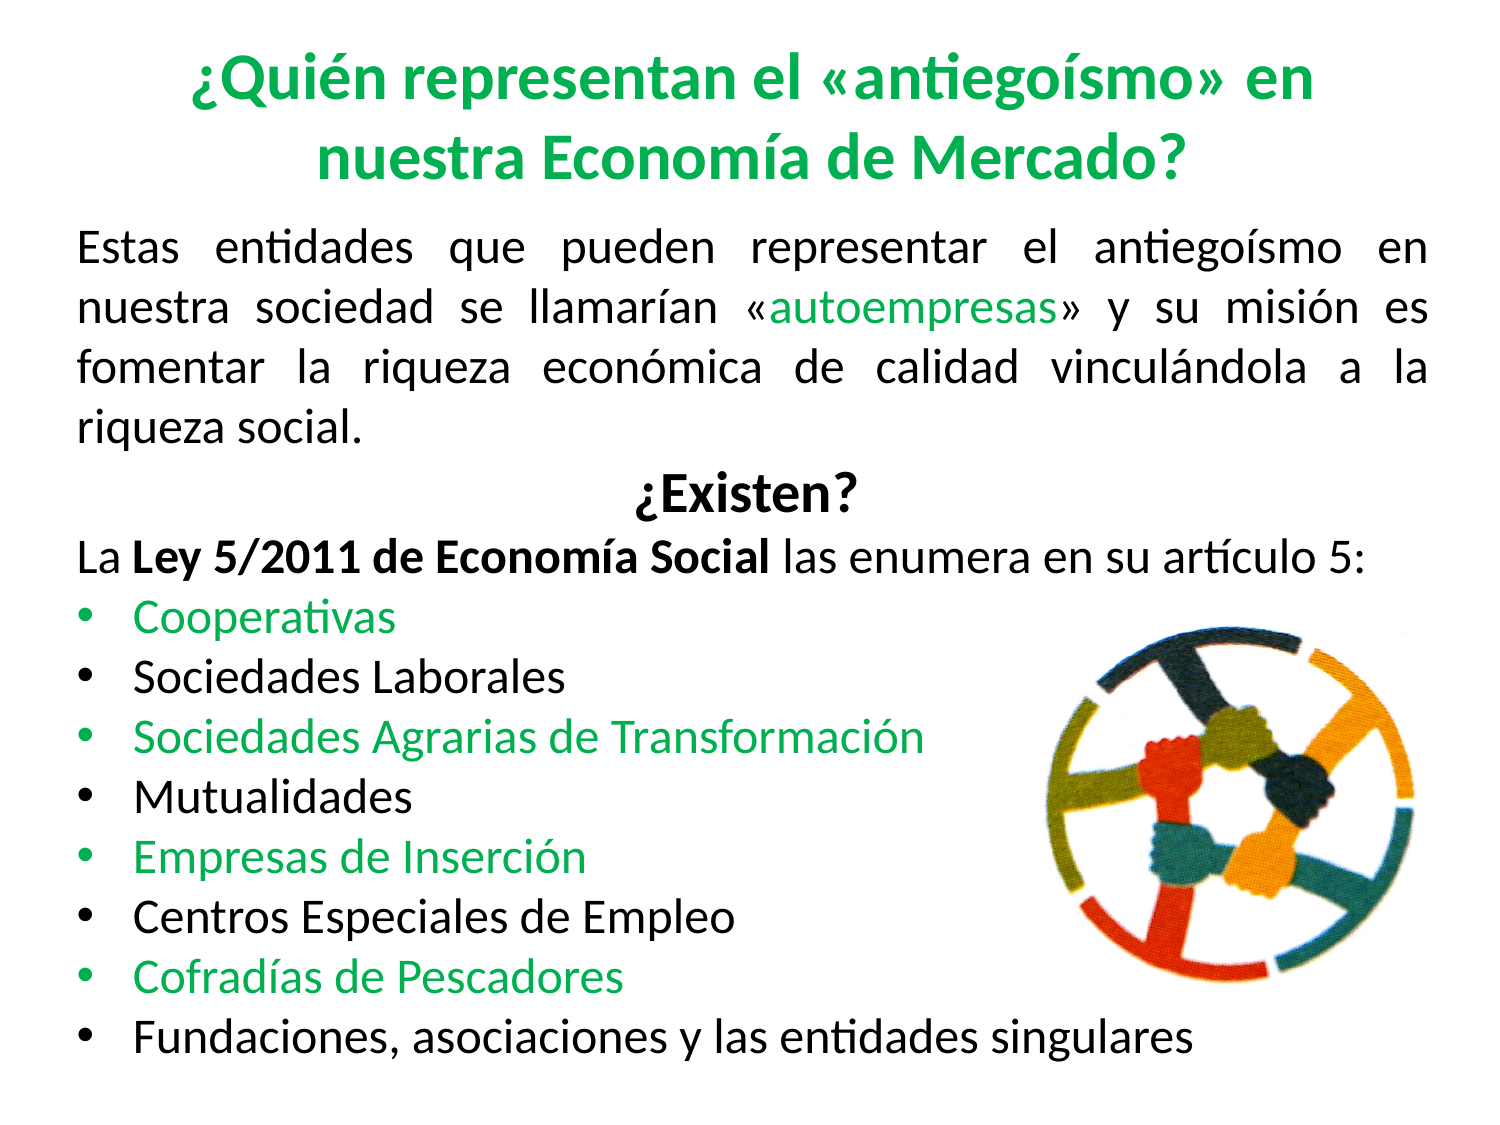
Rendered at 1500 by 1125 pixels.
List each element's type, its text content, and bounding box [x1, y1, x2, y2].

text_box Estas entidades que pueden representar el antiegoísmo en nuestra sociedad se llamarían «autoempresas» y su misión es fomentar la riqueza económica de calidad vinculándola a la riqueza social. ¿Existen? La Ley 5/2011 de Economía Social las enumera en su artículo 5: Cooperativas Sociedades Laborales Sociedades Agrarias de Transformación Mutualidades Empresas de Inserción Centros Especiales de Empleo Cofradías de Pescadores Fundaciones, asociaciones y las entidades singulares [61, 206, 1444, 1072]
picture [1021, 609, 1429, 990]
title ¿Quién representan el «antiegoísmo» en nuestra Economía de Mercado? [77, 19, 1428, 206]
